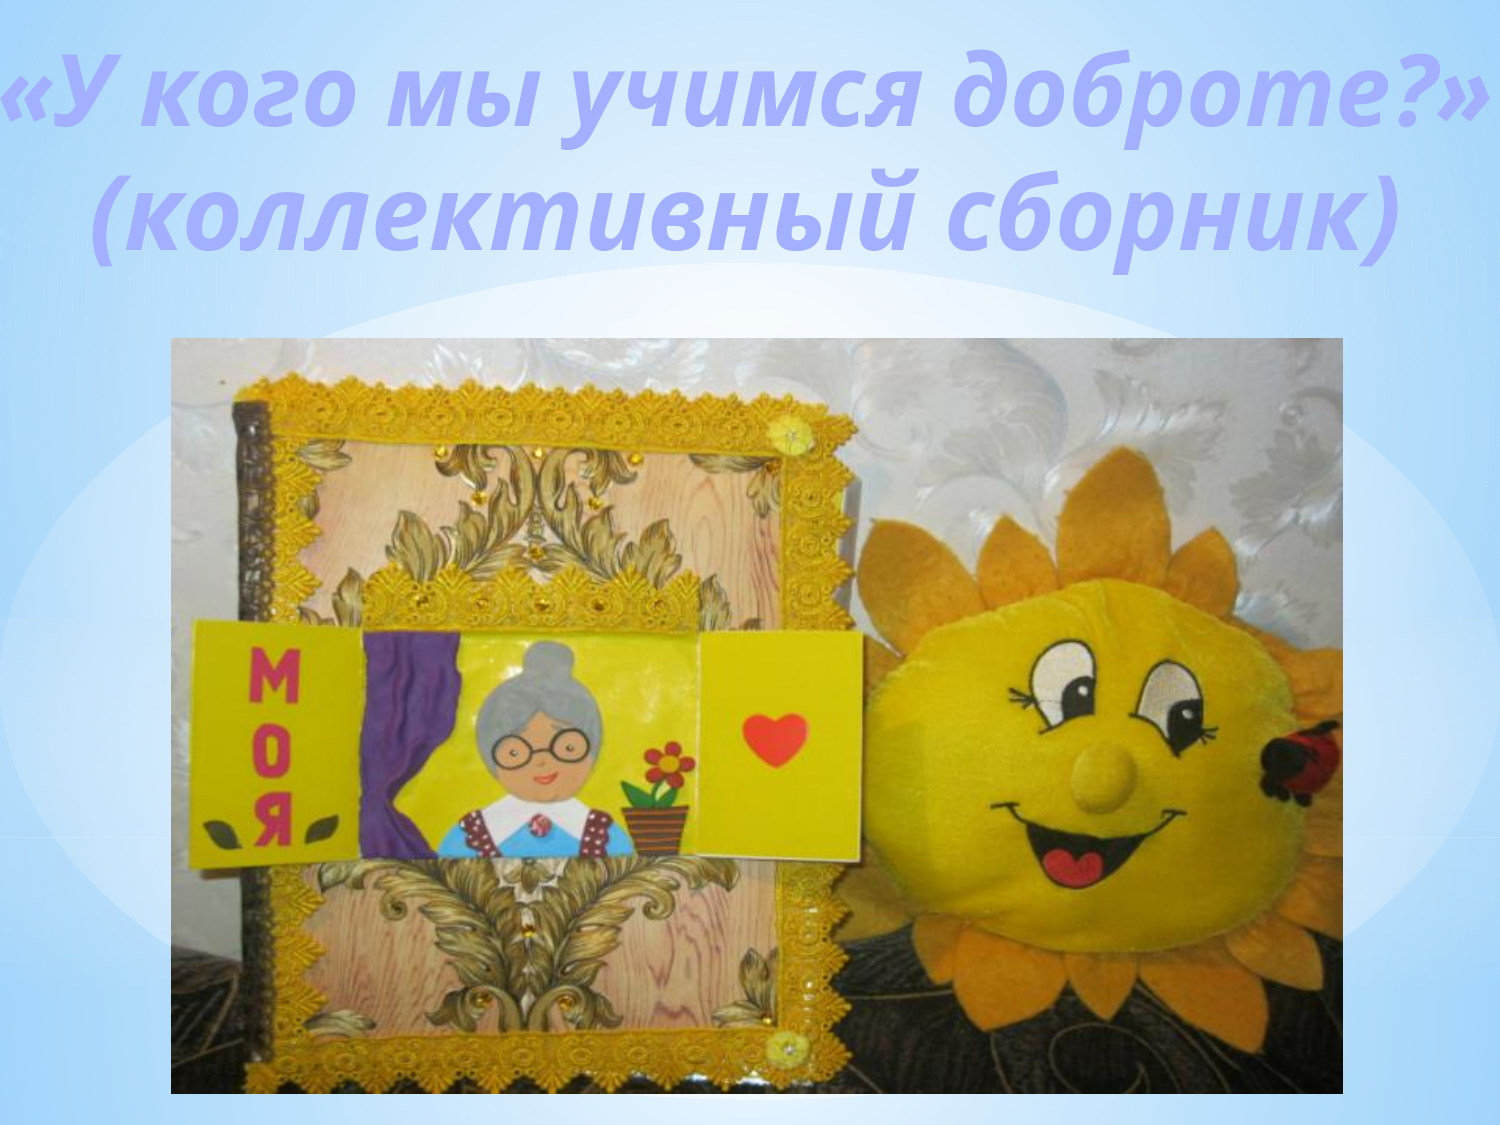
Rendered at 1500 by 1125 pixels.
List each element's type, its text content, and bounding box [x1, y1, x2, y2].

text_box «У кого мы учимся доброте?» (коллективный сборник) [0, 19, 1500, 279]
picture [170, 337, 1343, 1095]
